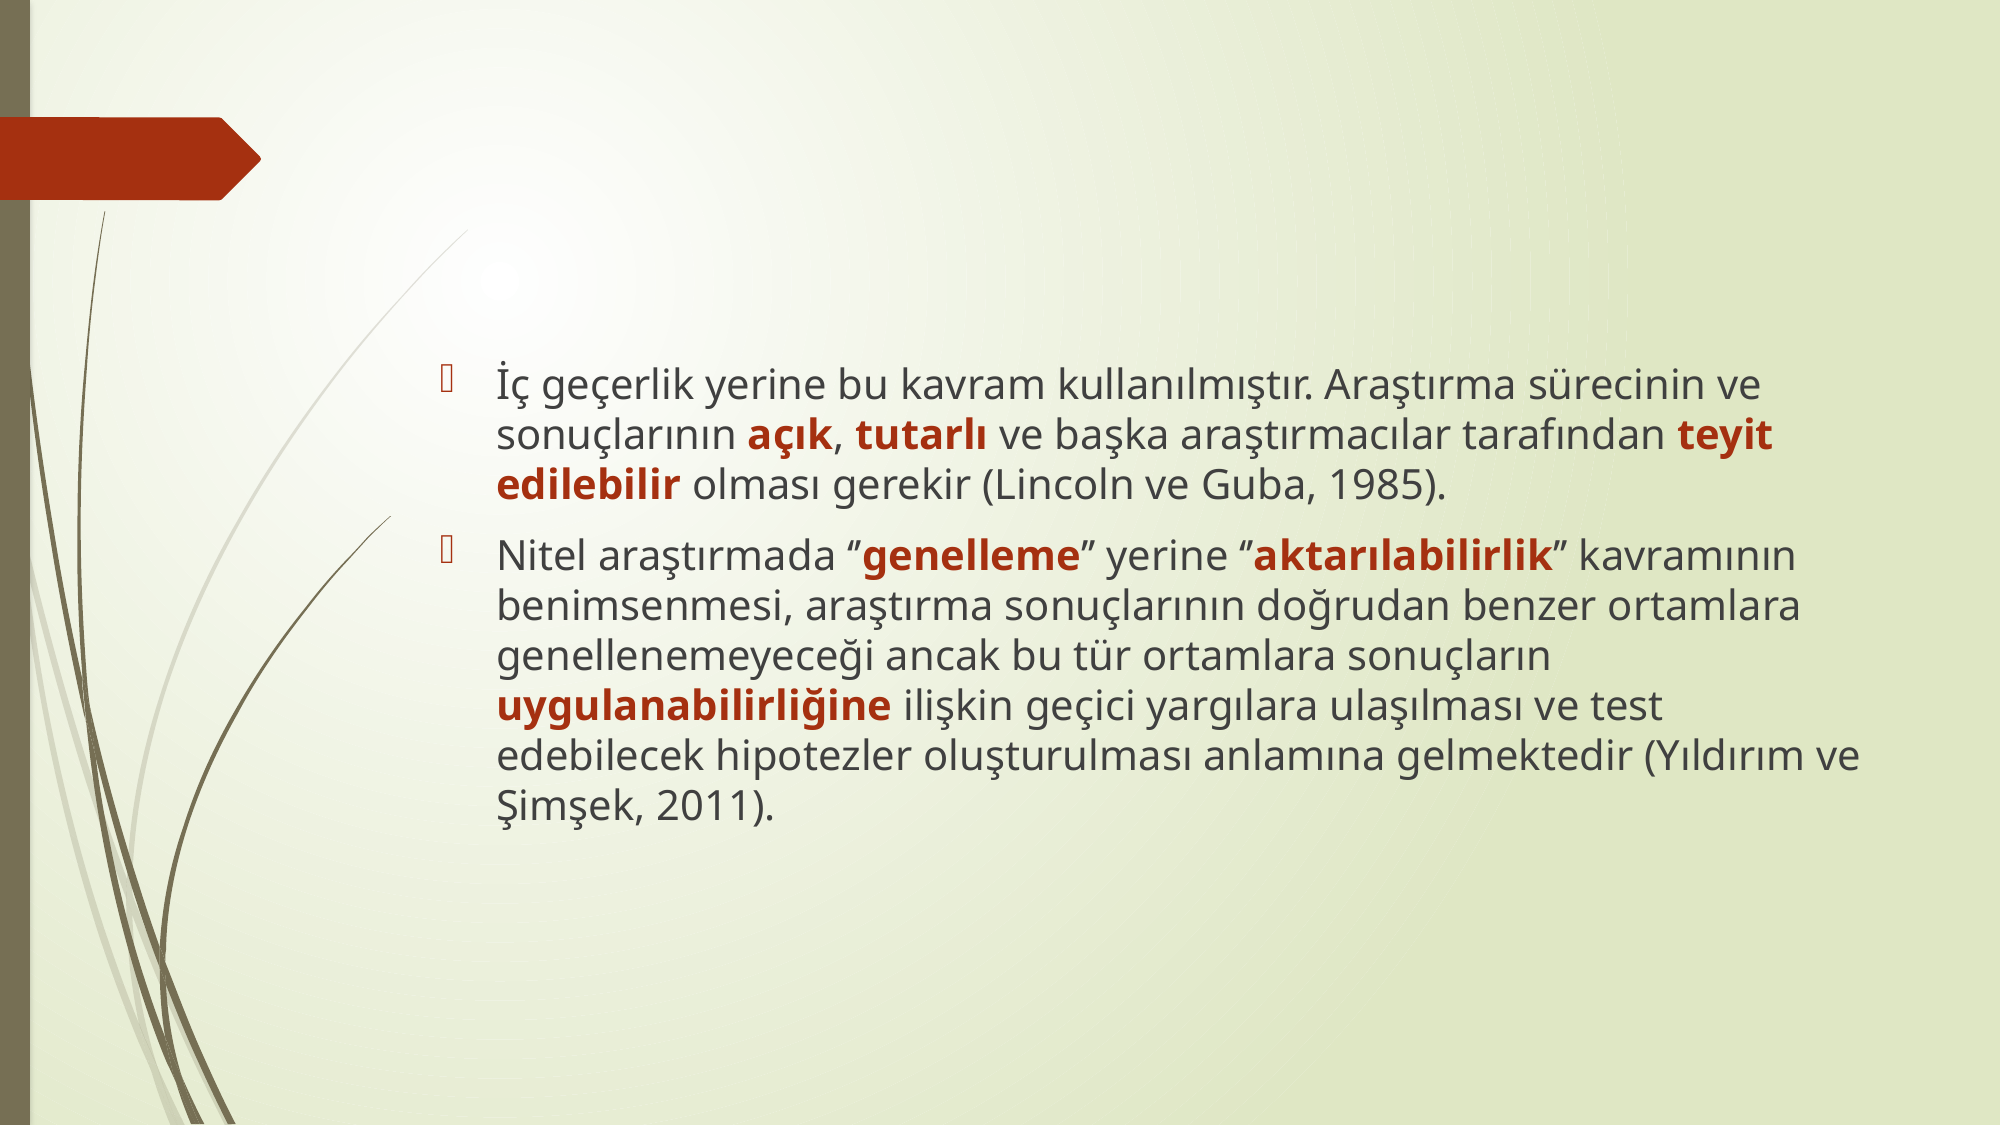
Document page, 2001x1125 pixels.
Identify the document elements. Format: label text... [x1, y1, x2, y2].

list İç geçerlik yerine bu kavram kullanılmıştır. Araştırma sürecinin ve sonuçlarının açık, tutarlı ve başka araştırmacılar tarafından teyit edilebilir olması gerekir (Lincoln ve Guba, 1985). Nitel araştırmada ‘’genelleme’’ yerine ‘’aktarılabilirlik’’ kavramının benimsenmesi, araştırma sonuçlarının doğrudan benzer ortamlara genellenemeyeceği ancak bu tür ortamlara sonuçların uygulanabilirliğine ilişkin geçici yargılara ulaşılması ve test edebilecek hipotezler oluşturulması anlamına gelmektedir (Yıldırım ve Şimşek, 2011). [424, 350, 1888, 970]
